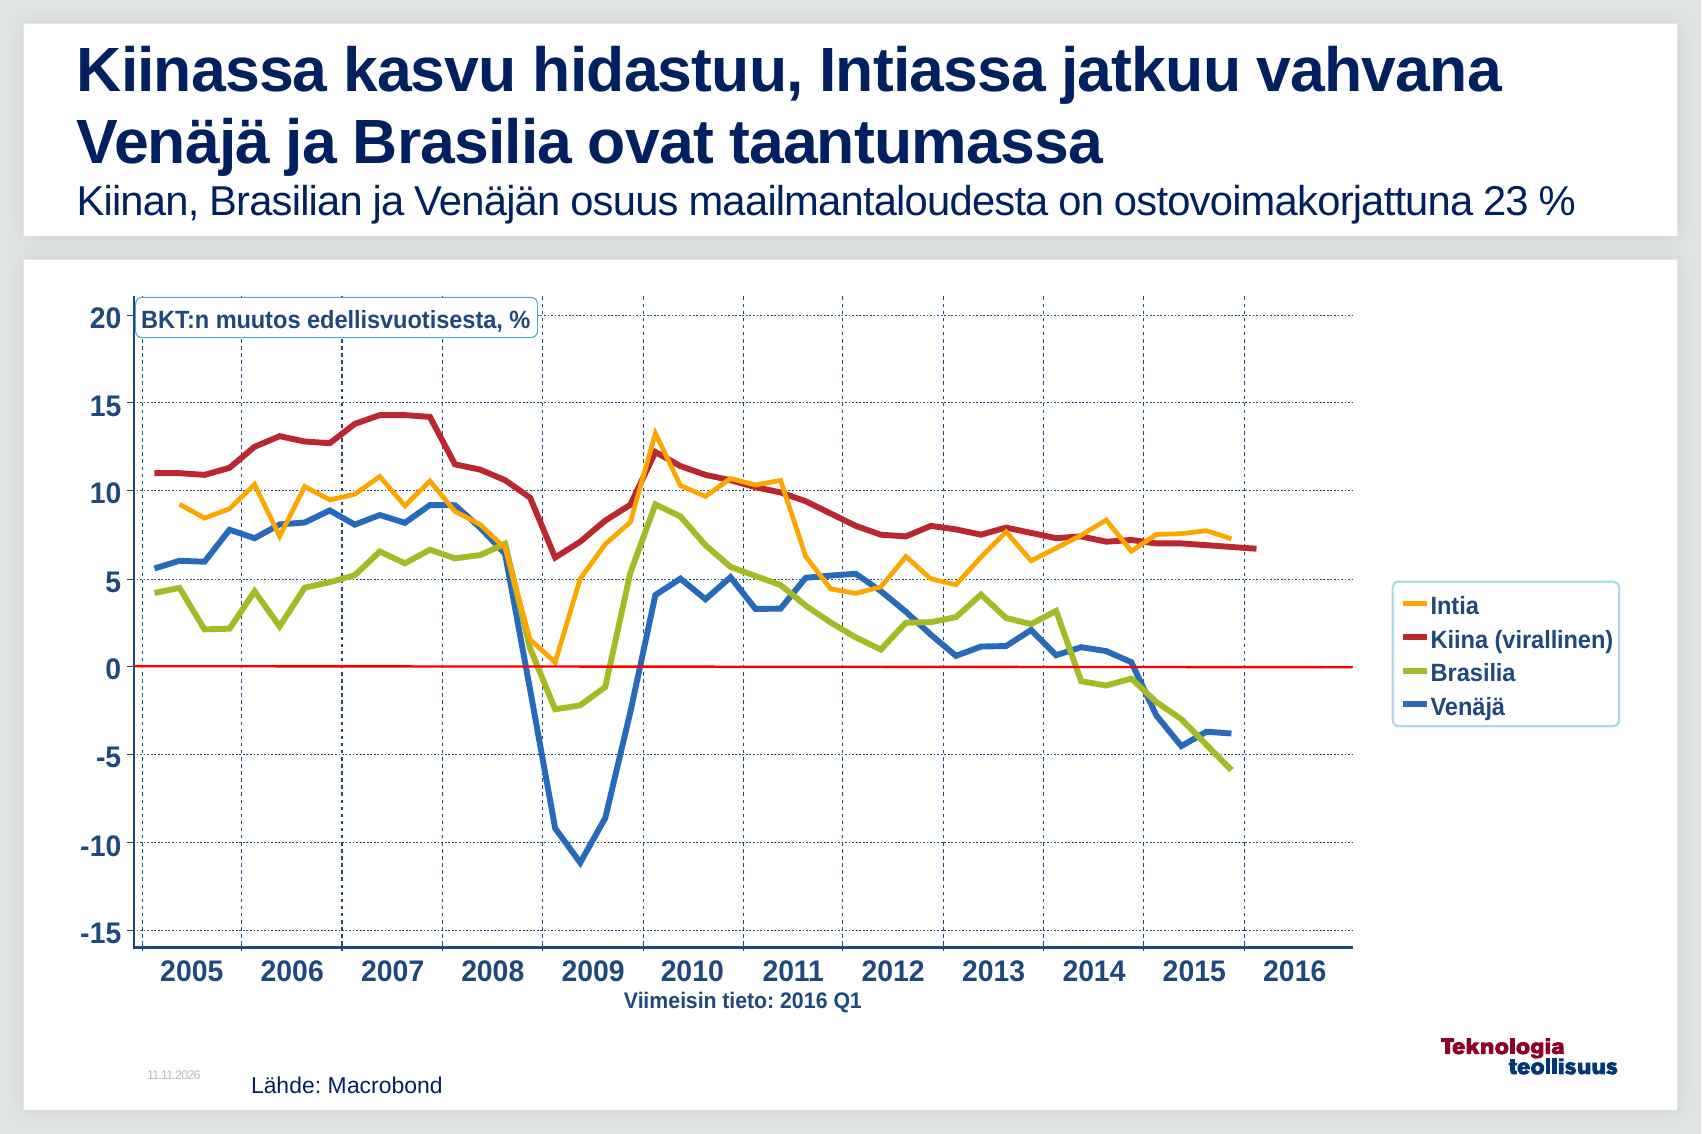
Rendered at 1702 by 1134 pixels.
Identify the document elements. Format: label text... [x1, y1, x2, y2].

title Kiinassa kasvu hidastuu, Intiassa jatkuu vahvana Venäjä ja Brasilia ovat taantumassa Kiinan, Brasilian ja Venäjän osuus maailmantaloudesta on ostovoimakorjattuna 23 % [70, 47, 1678, 213]
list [70, 286, 1630, 1028]
text_box Lähde: Macrobond [236, 1062, 1030, 1106]
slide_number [141, 1063, 236, 1087]
